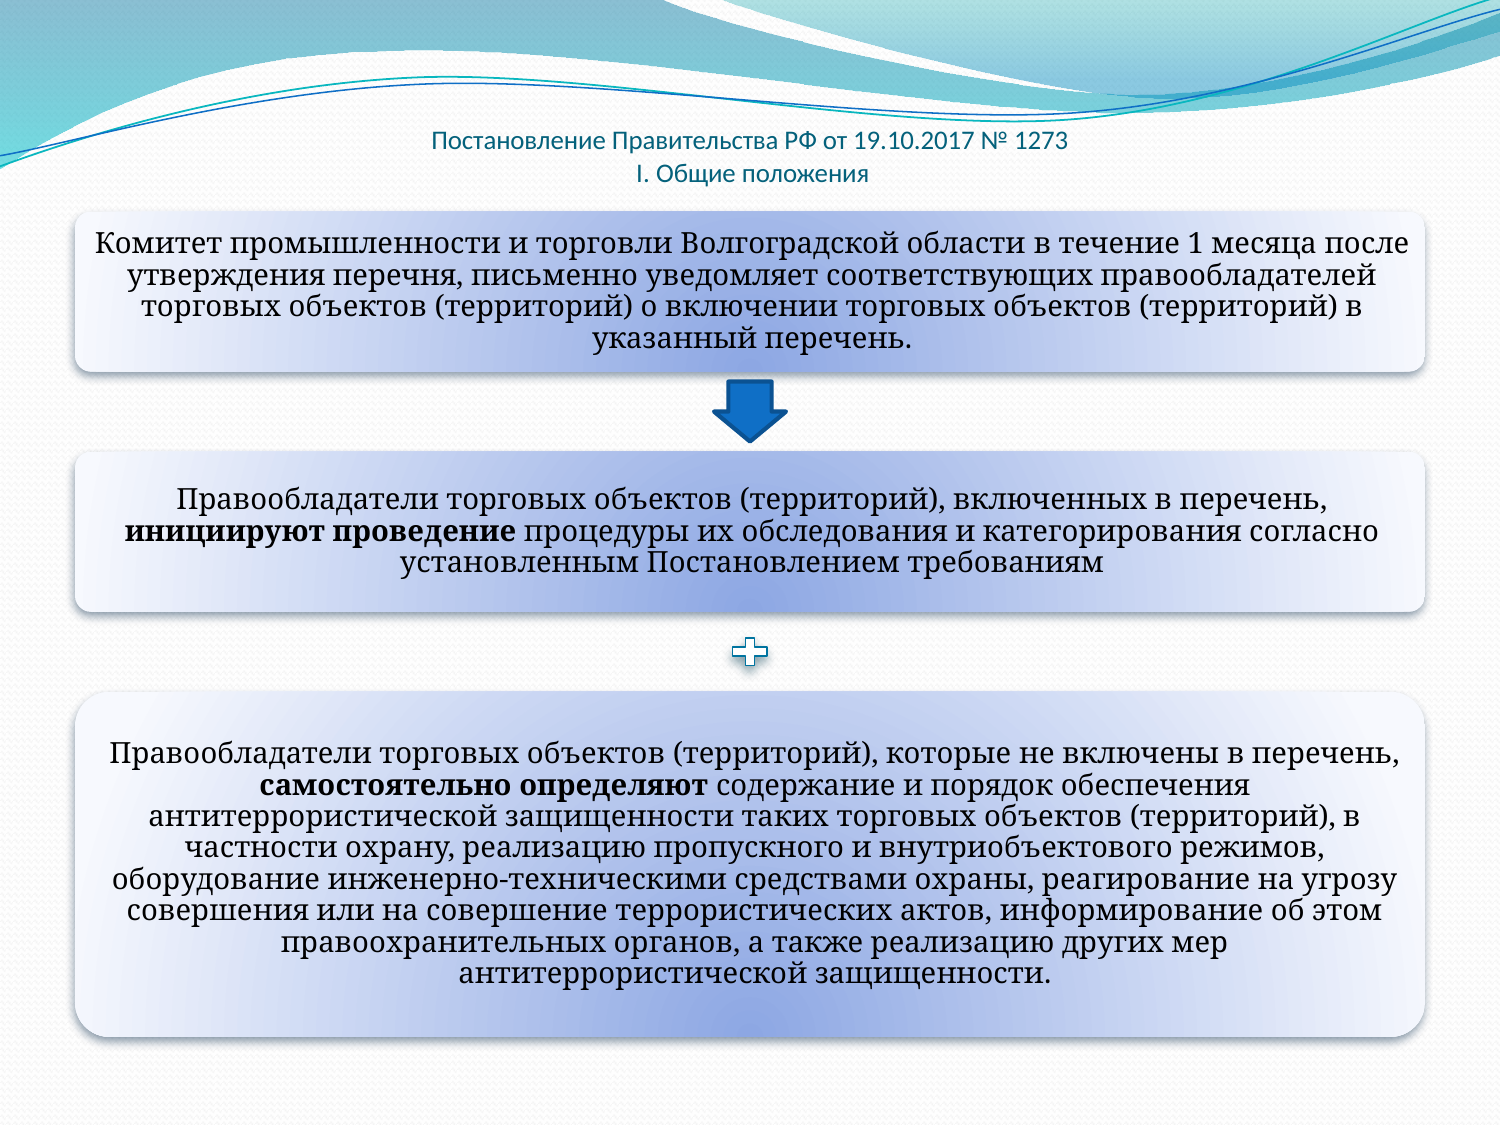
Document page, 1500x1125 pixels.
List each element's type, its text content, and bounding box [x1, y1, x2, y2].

title Постановление Правительства РФ от 19.10.2017 № 1273 I. Общие положения [75, 115, 1425, 188]
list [74, 210, 1426, 1038]
